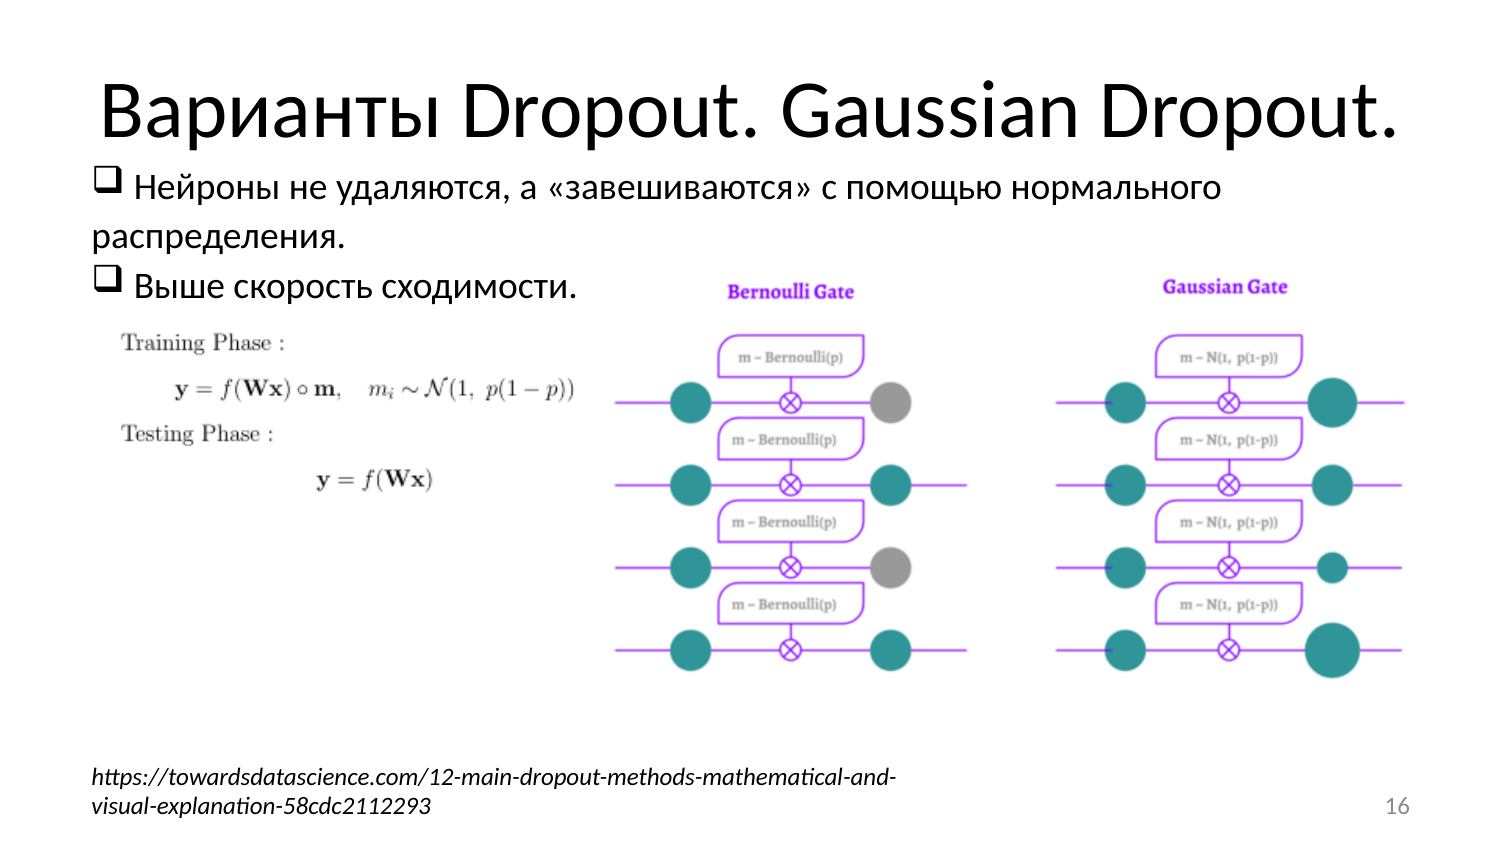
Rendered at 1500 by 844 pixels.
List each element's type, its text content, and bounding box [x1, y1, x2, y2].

slide_number 16 [1074, 782, 1425, 827]
picture [111, 327, 585, 502]
text_box Нейроны не удаляются, а «завешиваются» с помощью нормального распределения. Выше скорость сходимости. [76, 150, 1424, 314]
title Варианты Dropout. Gaussian Dropout. [75, 33, 1425, 175]
text_box https://towardsdatascience.com/12-main-dropout-methods-mathematical-and-visual-explanation-58cdc2112293 [76, 752, 951, 828]
picture [608, 244, 1408, 694]
